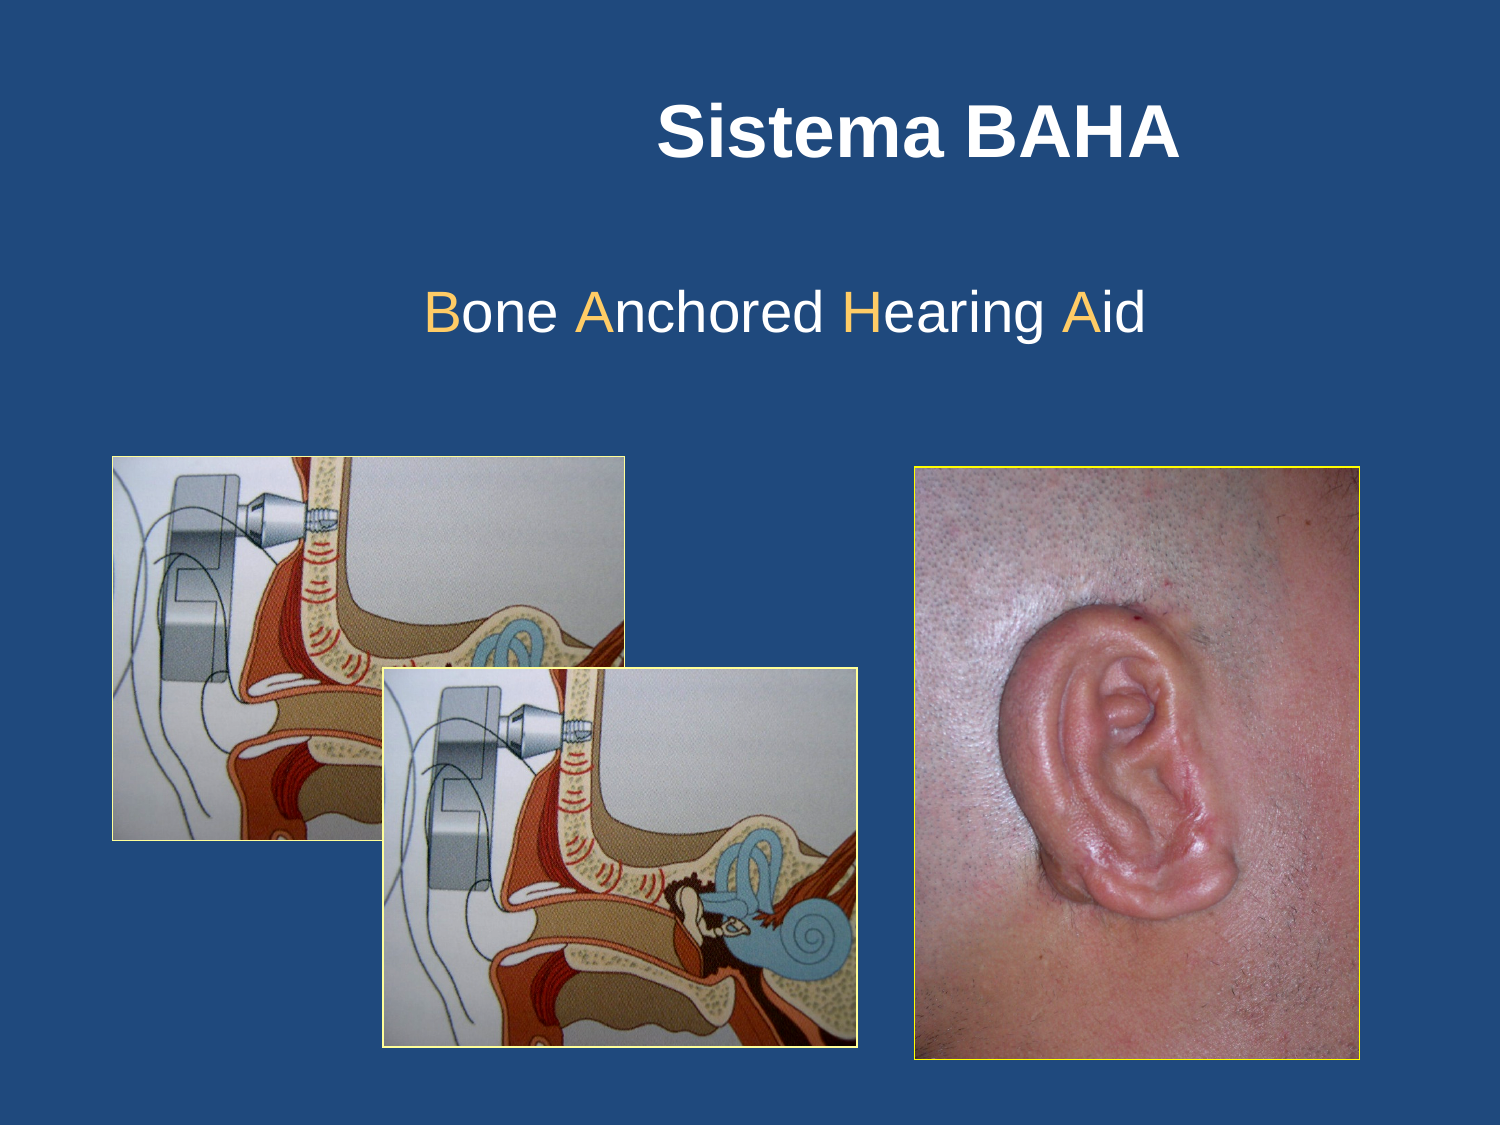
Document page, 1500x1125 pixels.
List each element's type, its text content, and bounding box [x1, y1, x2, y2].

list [111, 455, 625, 841]
picture [383, 668, 857, 1047]
text_box Bone Anchored Hearing Aid [411, 267, 1159, 352]
title Sistema BAHA [123, 54, 1362, 290]
picture [915, 467, 1359, 1059]
